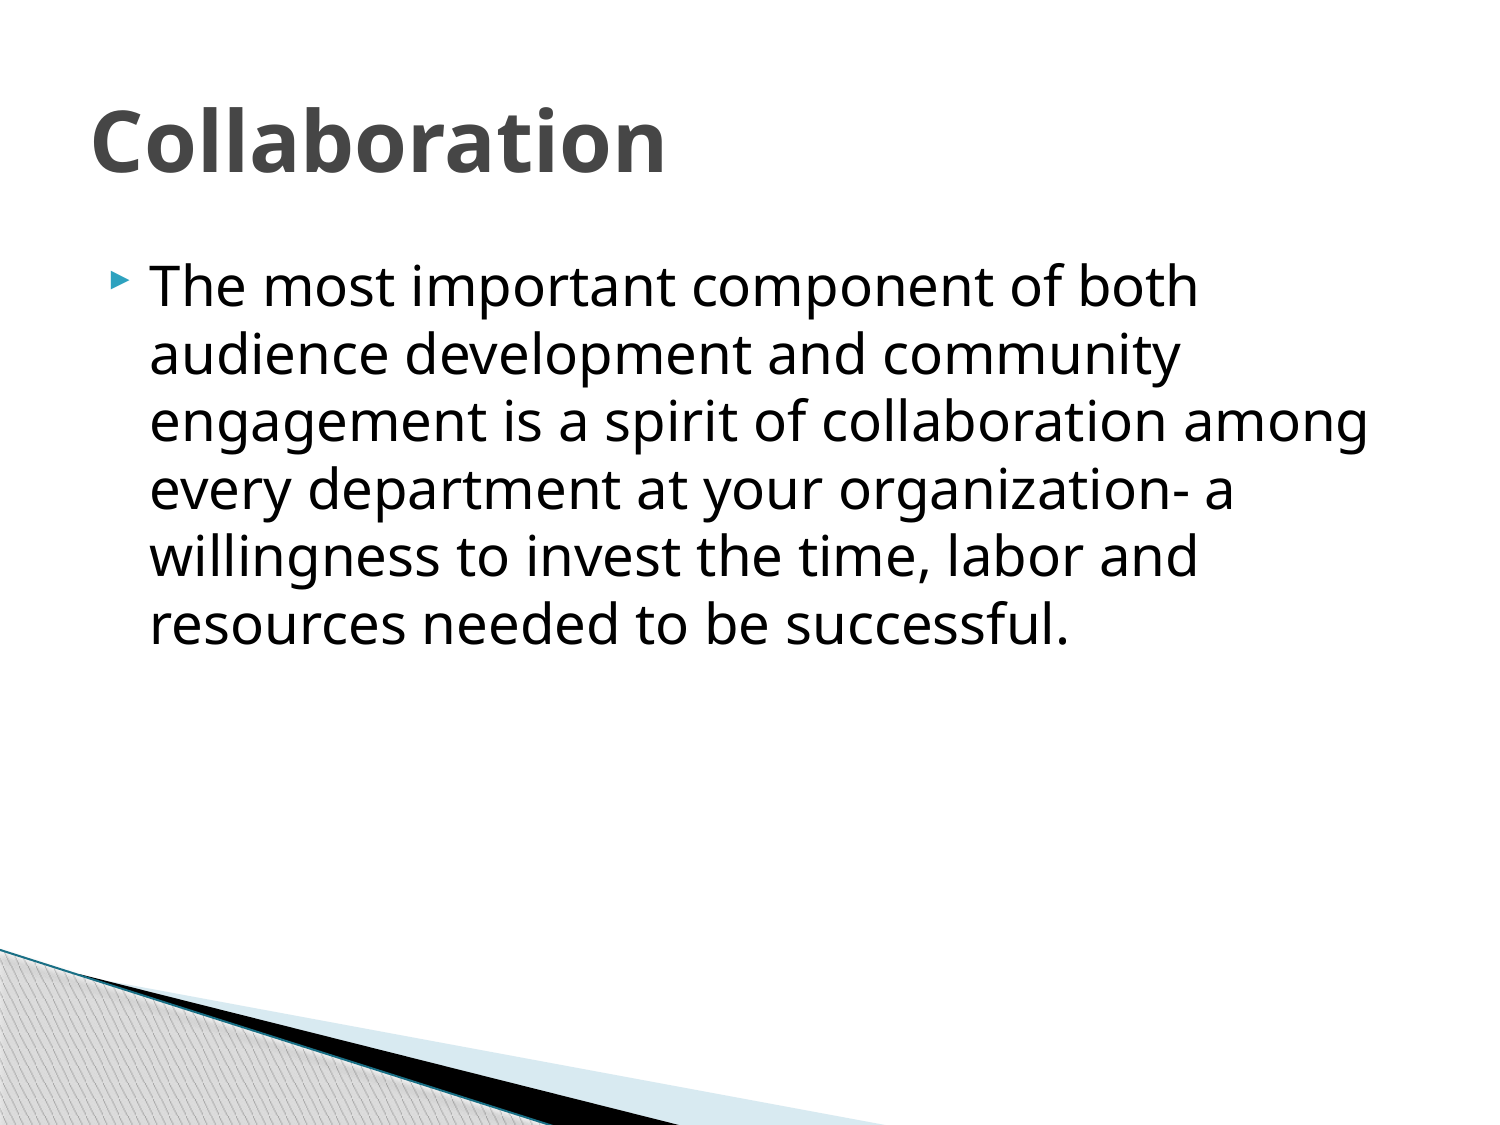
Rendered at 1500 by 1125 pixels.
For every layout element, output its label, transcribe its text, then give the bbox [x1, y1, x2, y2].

title Collaboration [75, 45, 1425, 233]
list The most important component of both audience development and community engagement is a spirit of collaboration among every department at your organization- a willingness to invest the time, labor and resources needed to be successful. [75, 243, 1425, 986]
